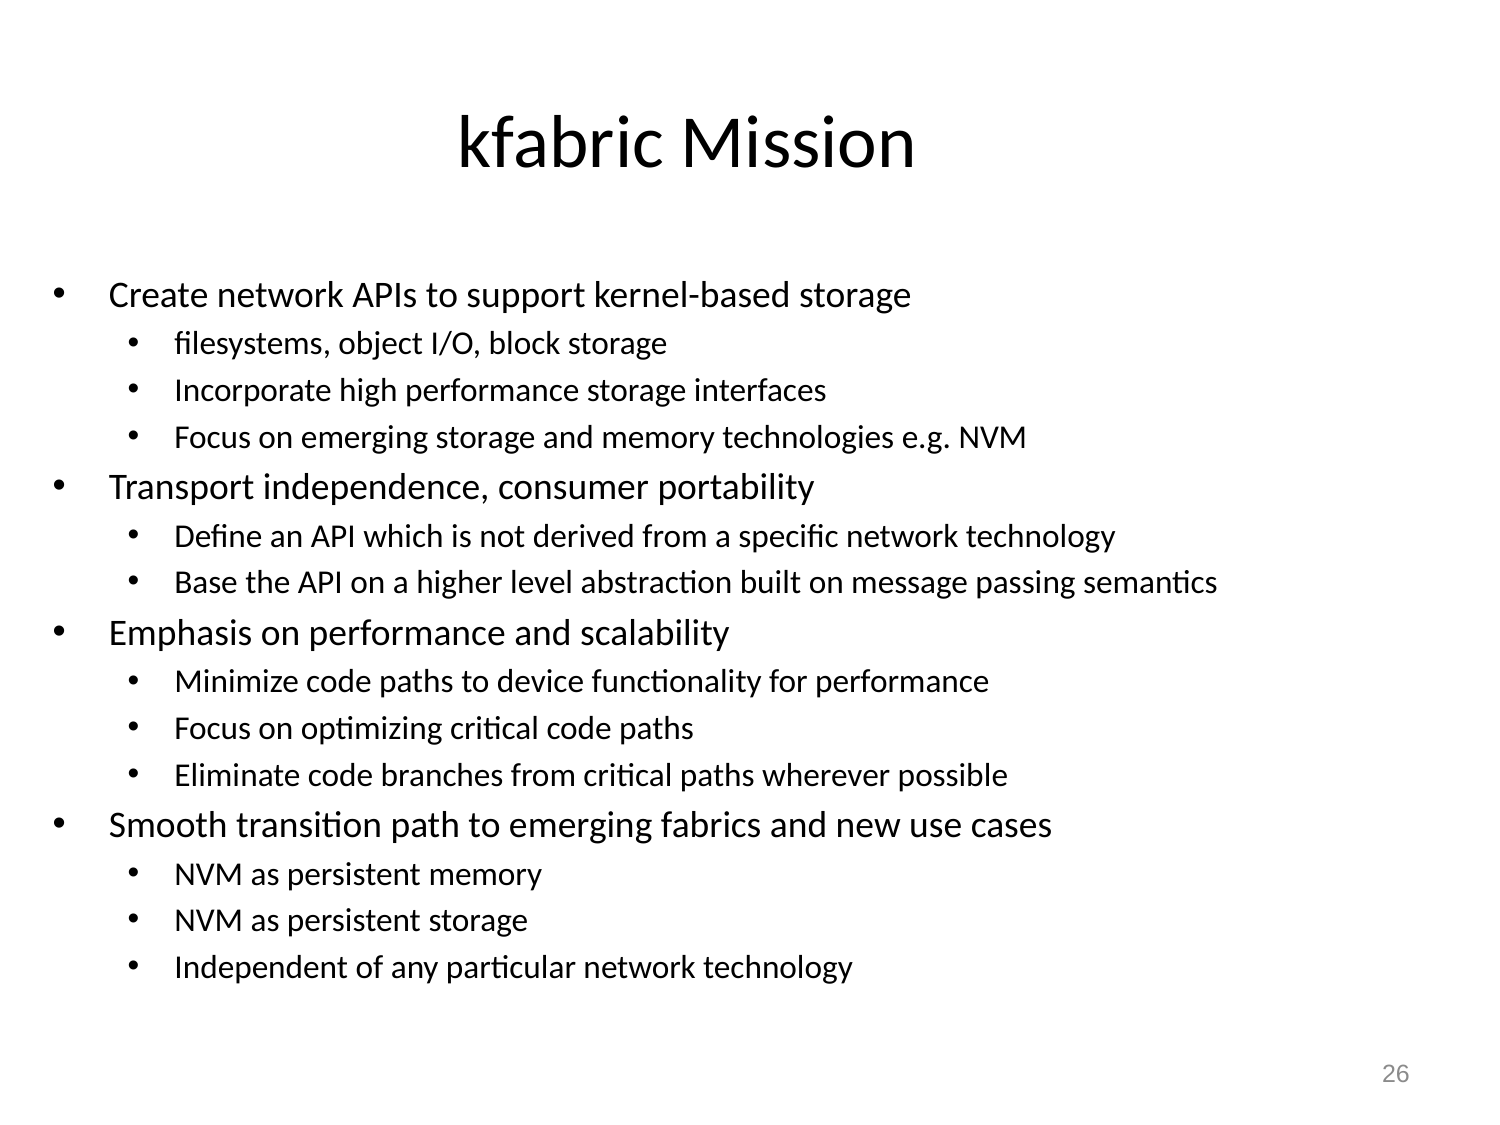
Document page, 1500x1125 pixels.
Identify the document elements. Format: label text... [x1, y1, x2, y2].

slide_number 26 [1074, 1042, 1425, 1103]
list Create network APIs to support kernel-based storage filesystems, object I/O, block storage Incorporate high performance storage interfaces Focus on emerging storage and memory technologies e.g. NVM Transport independence, consumer portability Define an API which is not derived from a specific network technology Base the API on a higher level abstraction built on message passing semantics Emphasis on performance and scalability Minimize code paths to device functionality for performance Focus on optimizing critical code paths Eliminate code branches from critical paths wherever possible Smooth transition path to emerging fabrics and new use cases NVM as persistent memory NVM as persistent storage Independent of any particular network technology [37, 262, 1488, 1038]
title kfabric Mission [75, 62, 1300, 213]
